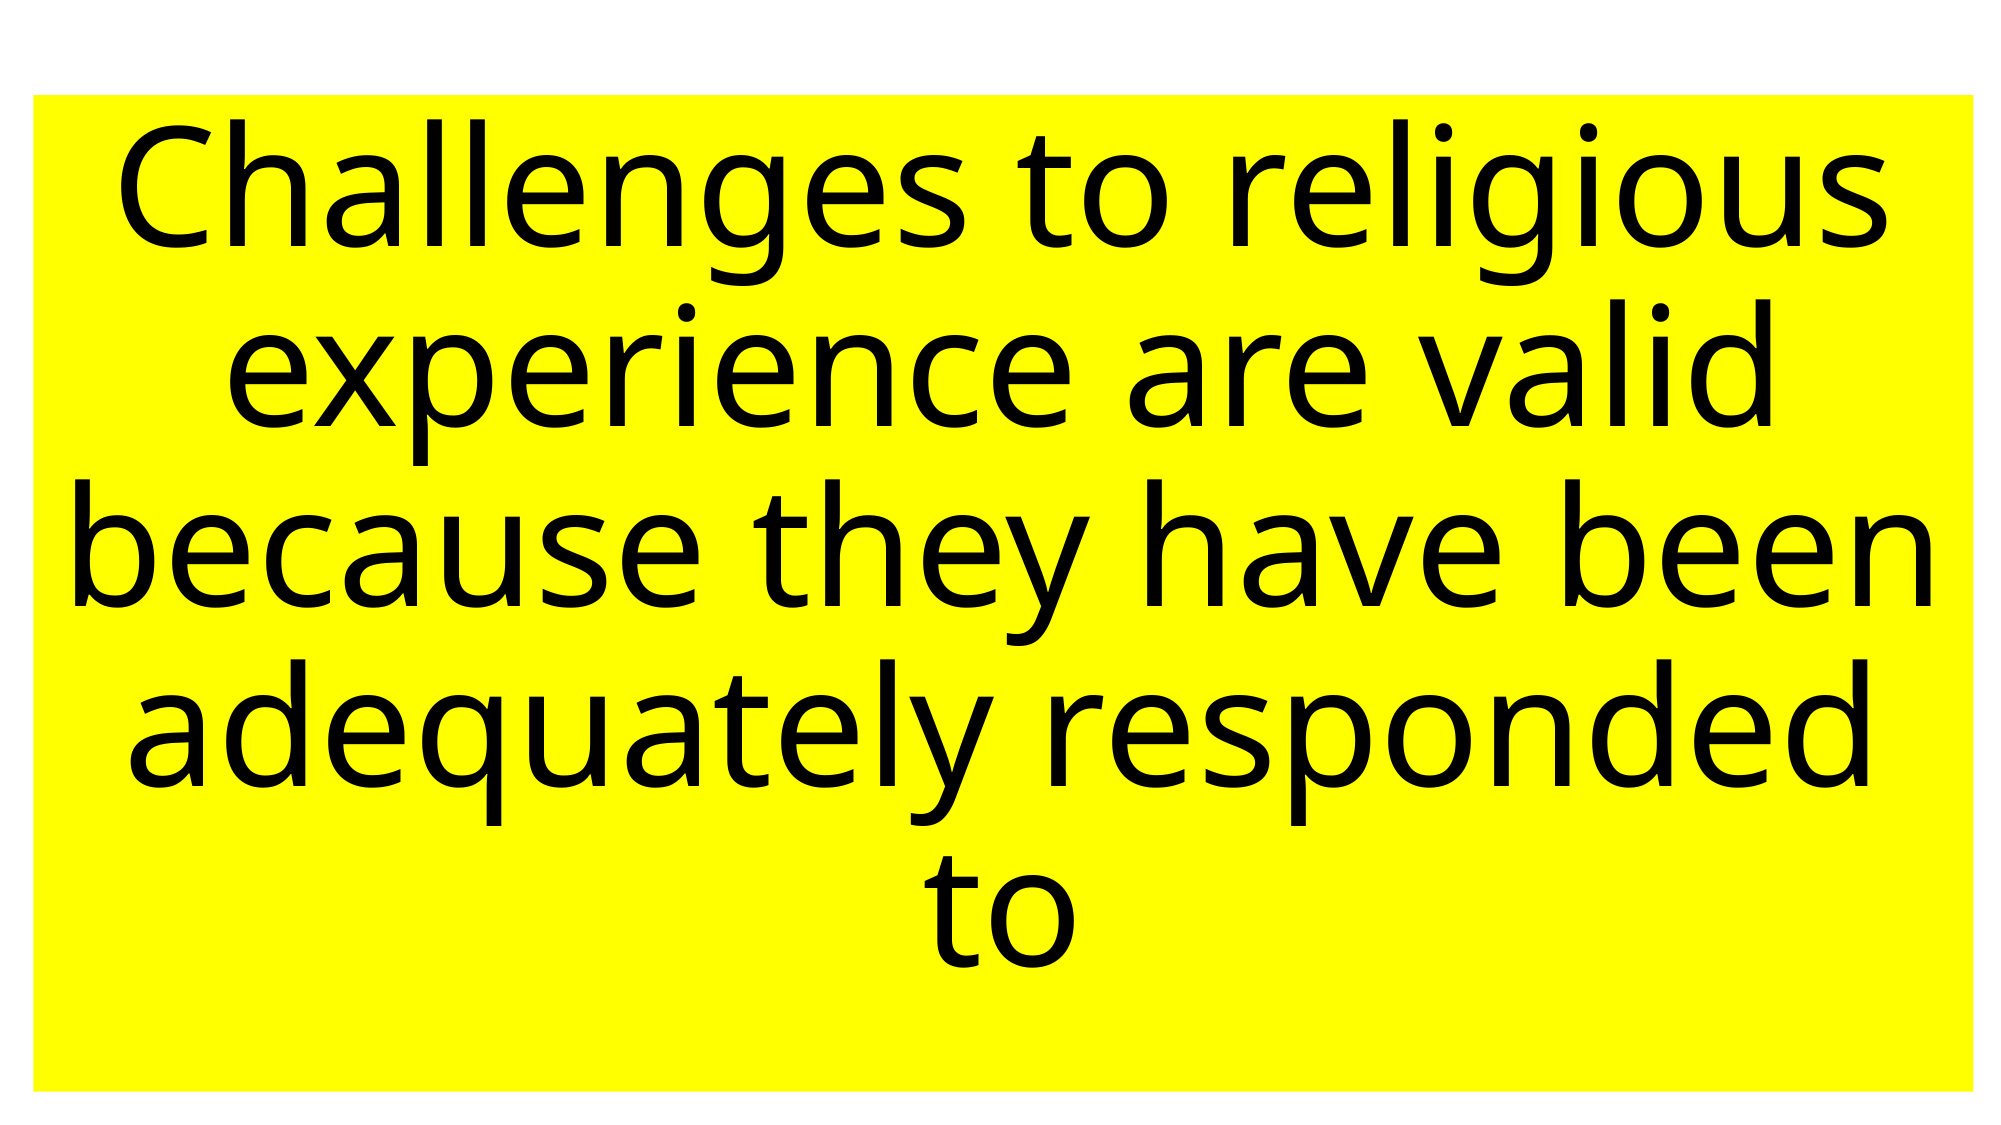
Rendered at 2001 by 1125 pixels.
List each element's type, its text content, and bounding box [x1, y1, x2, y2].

list Challenges to religious experience are valid because they have been adequately responded to [33, 95, 1974, 1092]
